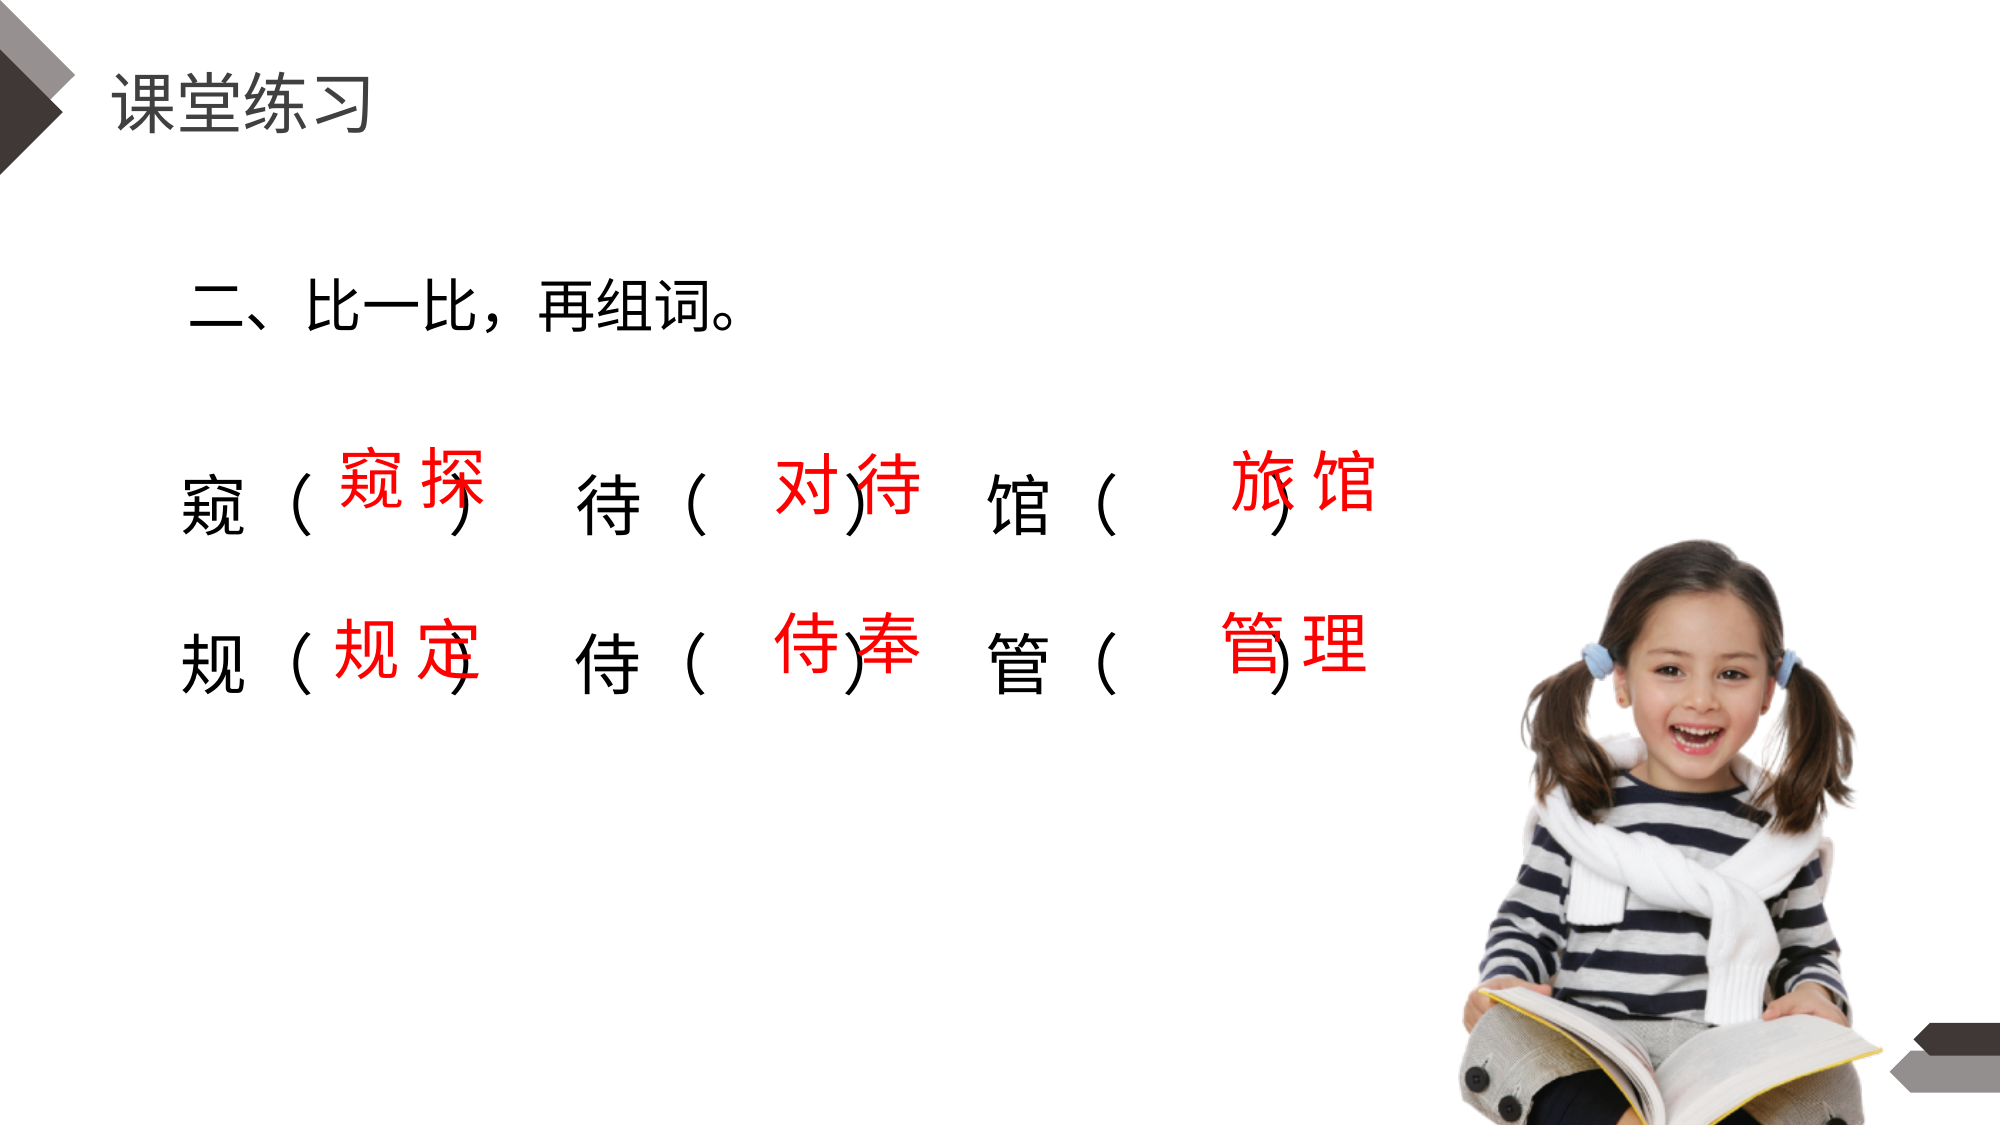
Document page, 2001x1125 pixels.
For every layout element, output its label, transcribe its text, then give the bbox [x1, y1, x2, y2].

text_box 课堂练习 [94, 54, 772, 150]
text_box 二、比一比，再组词。 [172, 248, 785, 347]
text_box 窥 探 [323, 429, 502, 524]
text_box 窥（ ） 待（ ） 馆（ ） 规（ ） 侍（ ） 管（ ） [169, 377, 1511, 709]
picture [1439, 532, 1893, 1125]
text_box 侍 奉 [759, 594, 938, 690]
text_box 旅 馆 [1215, 432, 1394, 528]
text_box 对 待 [758, 435, 937, 531]
text_box 规 定 [319, 600, 498, 696]
text_box 管 理 [1204, 594, 1384, 690]
